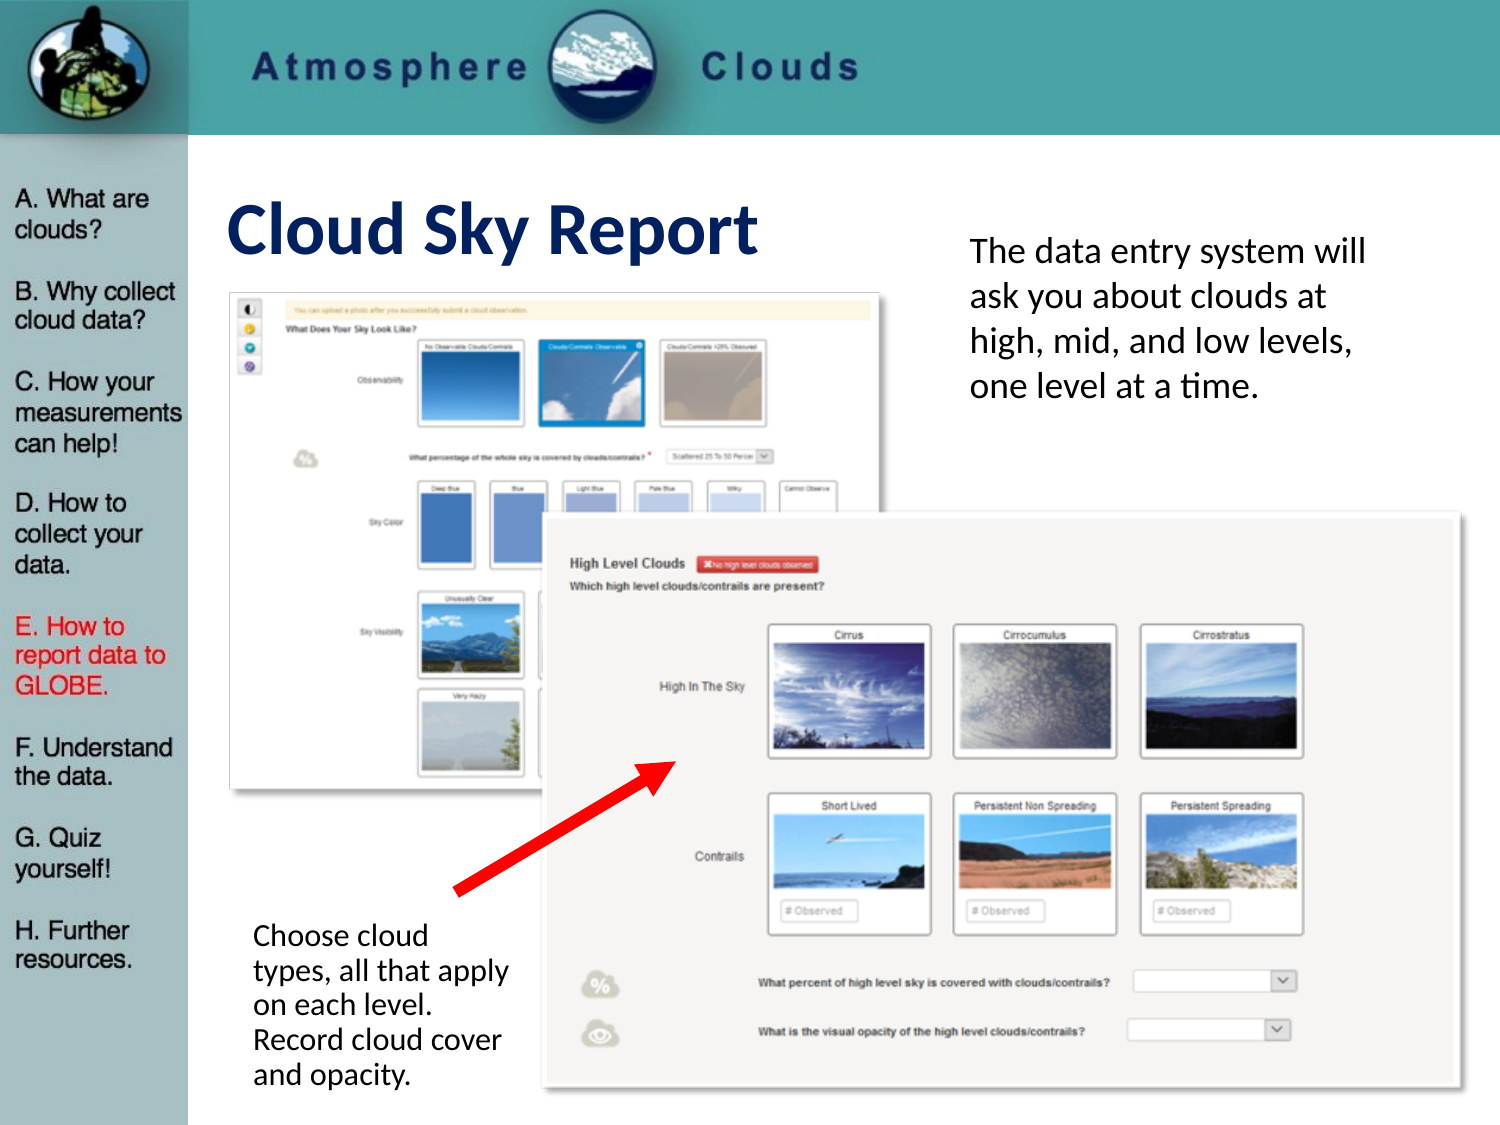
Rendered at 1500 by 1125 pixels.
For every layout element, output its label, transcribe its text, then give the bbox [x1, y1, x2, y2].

text_box The data entry system will ask you about clouds at high, mid, and low levels, one level at a time. [954, 218, 1397, 414]
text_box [455, 761, 677, 893]
list Choose cloud types, all that apply on each level. Record cloud cover and opacity. [238, 910, 527, 1101]
picture [0, 0, 1500, 1125]
picture [225, 288, 1474, 1101]
title Cloud Sky Report [212, 154, 1397, 306]
